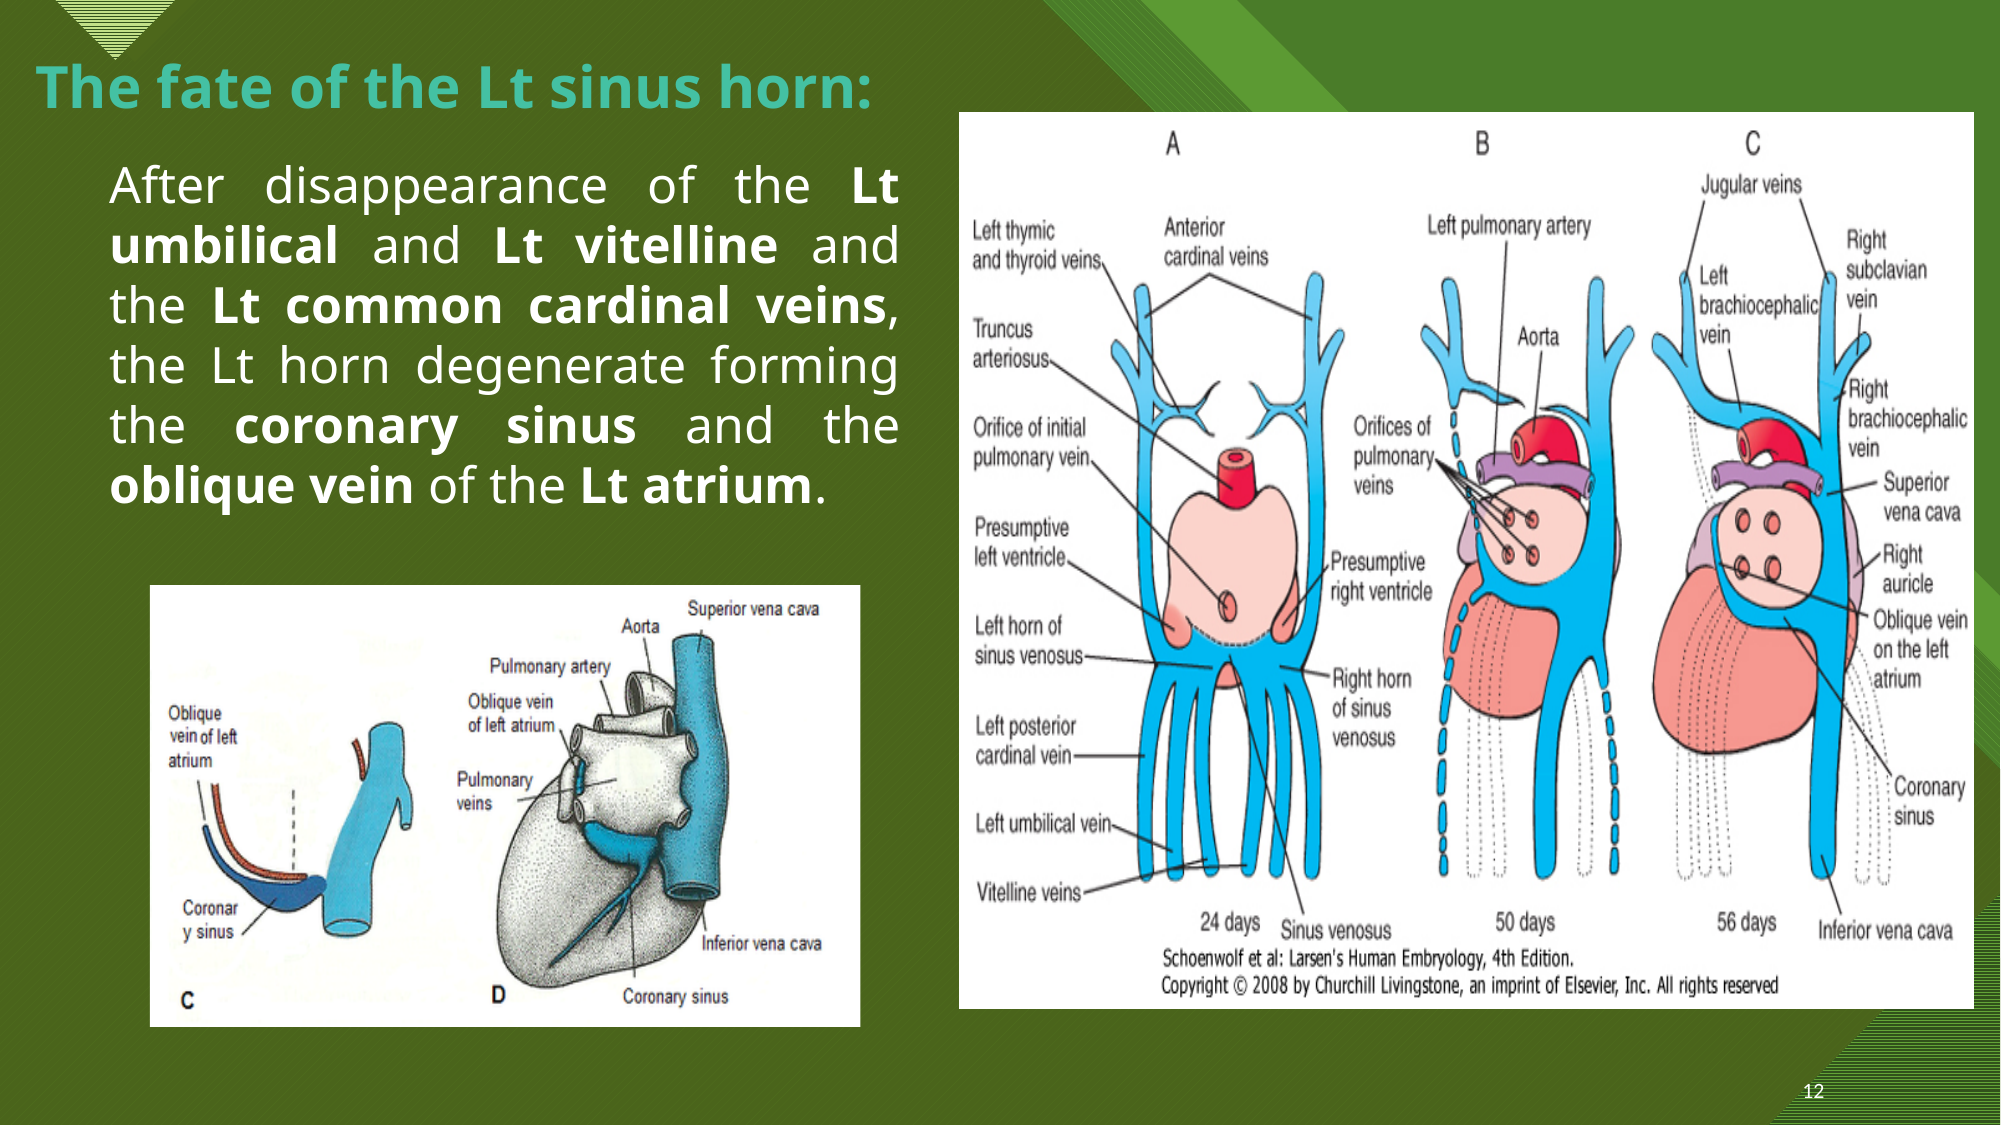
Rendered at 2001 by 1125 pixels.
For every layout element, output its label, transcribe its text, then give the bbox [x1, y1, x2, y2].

slide_number 12 [1624, 1059, 1840, 1120]
text_box The fate of the Lt sinus horn: [20, 43, 888, 128]
picture [958, 112, 1974, 1010]
text_box After disappearance of the Lt umbilical and Lt vitelline and the Lt common cardinal veins, the Lt horn degenerate forming the coronary sinus and the oblique vein of the Lt atrium. [94, 145, 916, 581]
picture [149, 584, 861, 1028]
